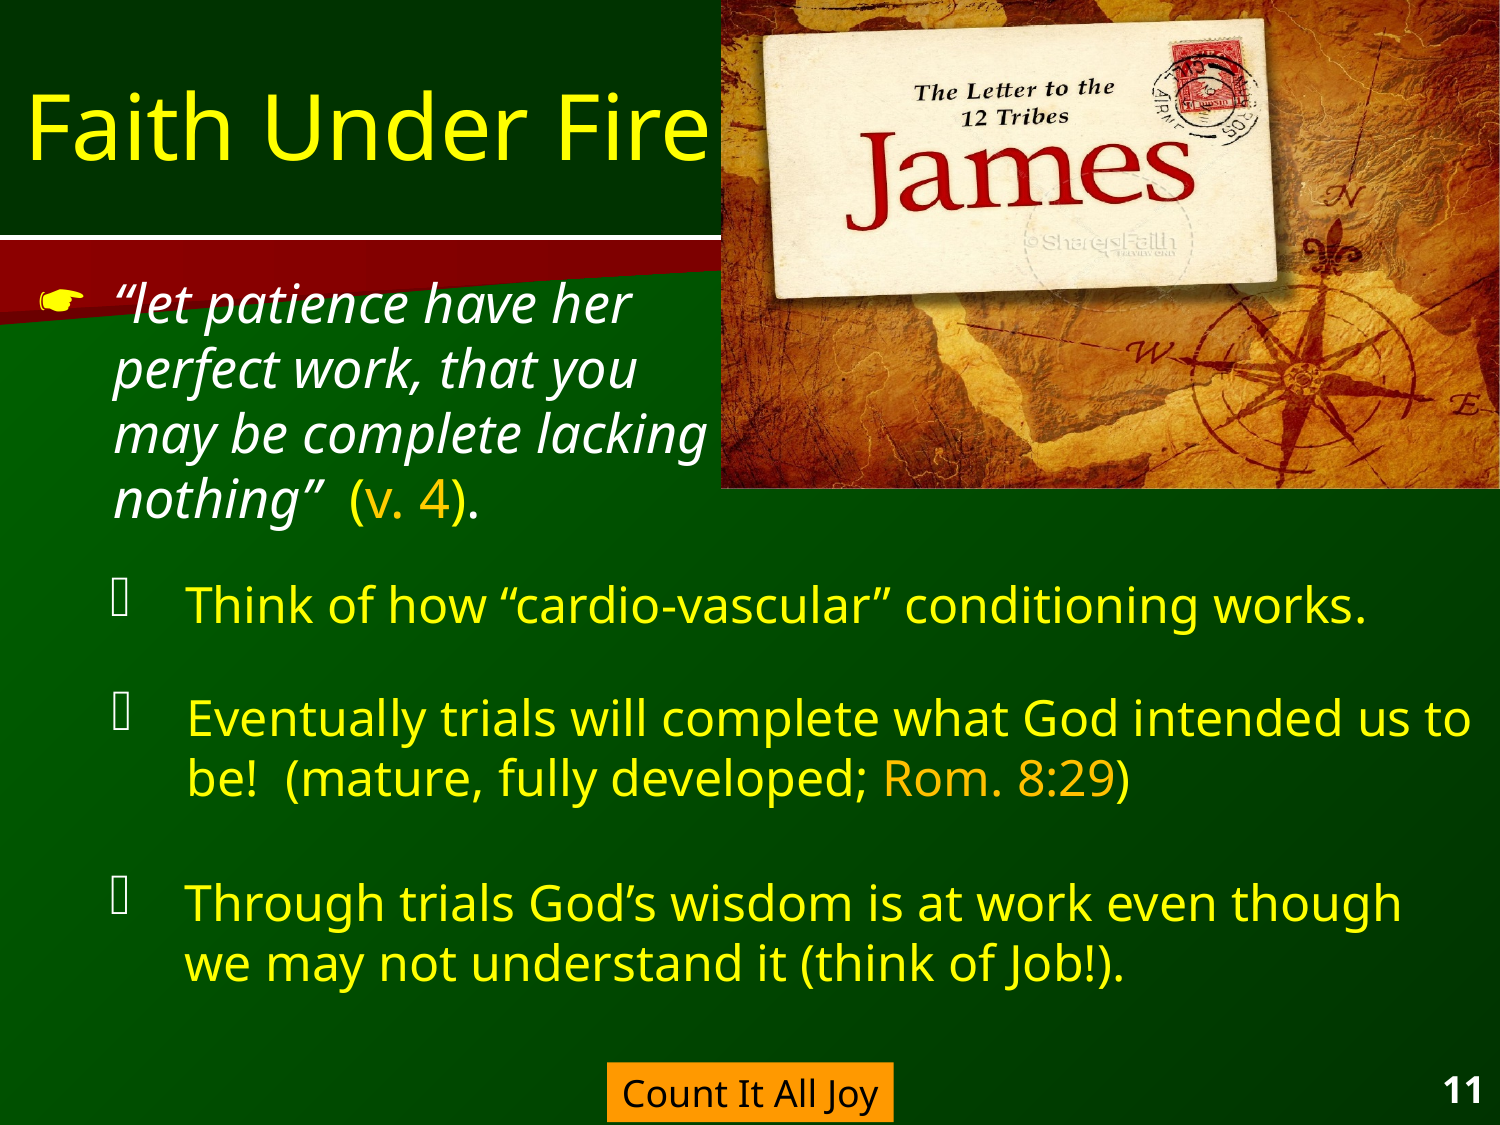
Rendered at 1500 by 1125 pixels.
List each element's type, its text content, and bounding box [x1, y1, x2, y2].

text_box Count It All Joy [607, 1062, 894, 1123]
text_box Faith Under Fire [9, 61, 720, 186]
text_box [0, 0, 720, 235]
slide_number 11 [1387, 1050, 1500, 1125]
picture [720, 0, 1500, 489]
text_box Eventually trials will complete what God intended us to be! (mature, fully developed; Rom. 8:29) [96, 679, 1500, 814]
text_box Think of how “cardio-vascular” conditioning works. [95, 565, 1500, 641]
text_box Through trials God’s wisdom is at work even though we may not understand it (think of Job!). [95, 863, 1498, 999]
text_box “let patience have her perfect work, that you may be complete lacking nothing” (v. 4). [23, 262, 738, 537]
